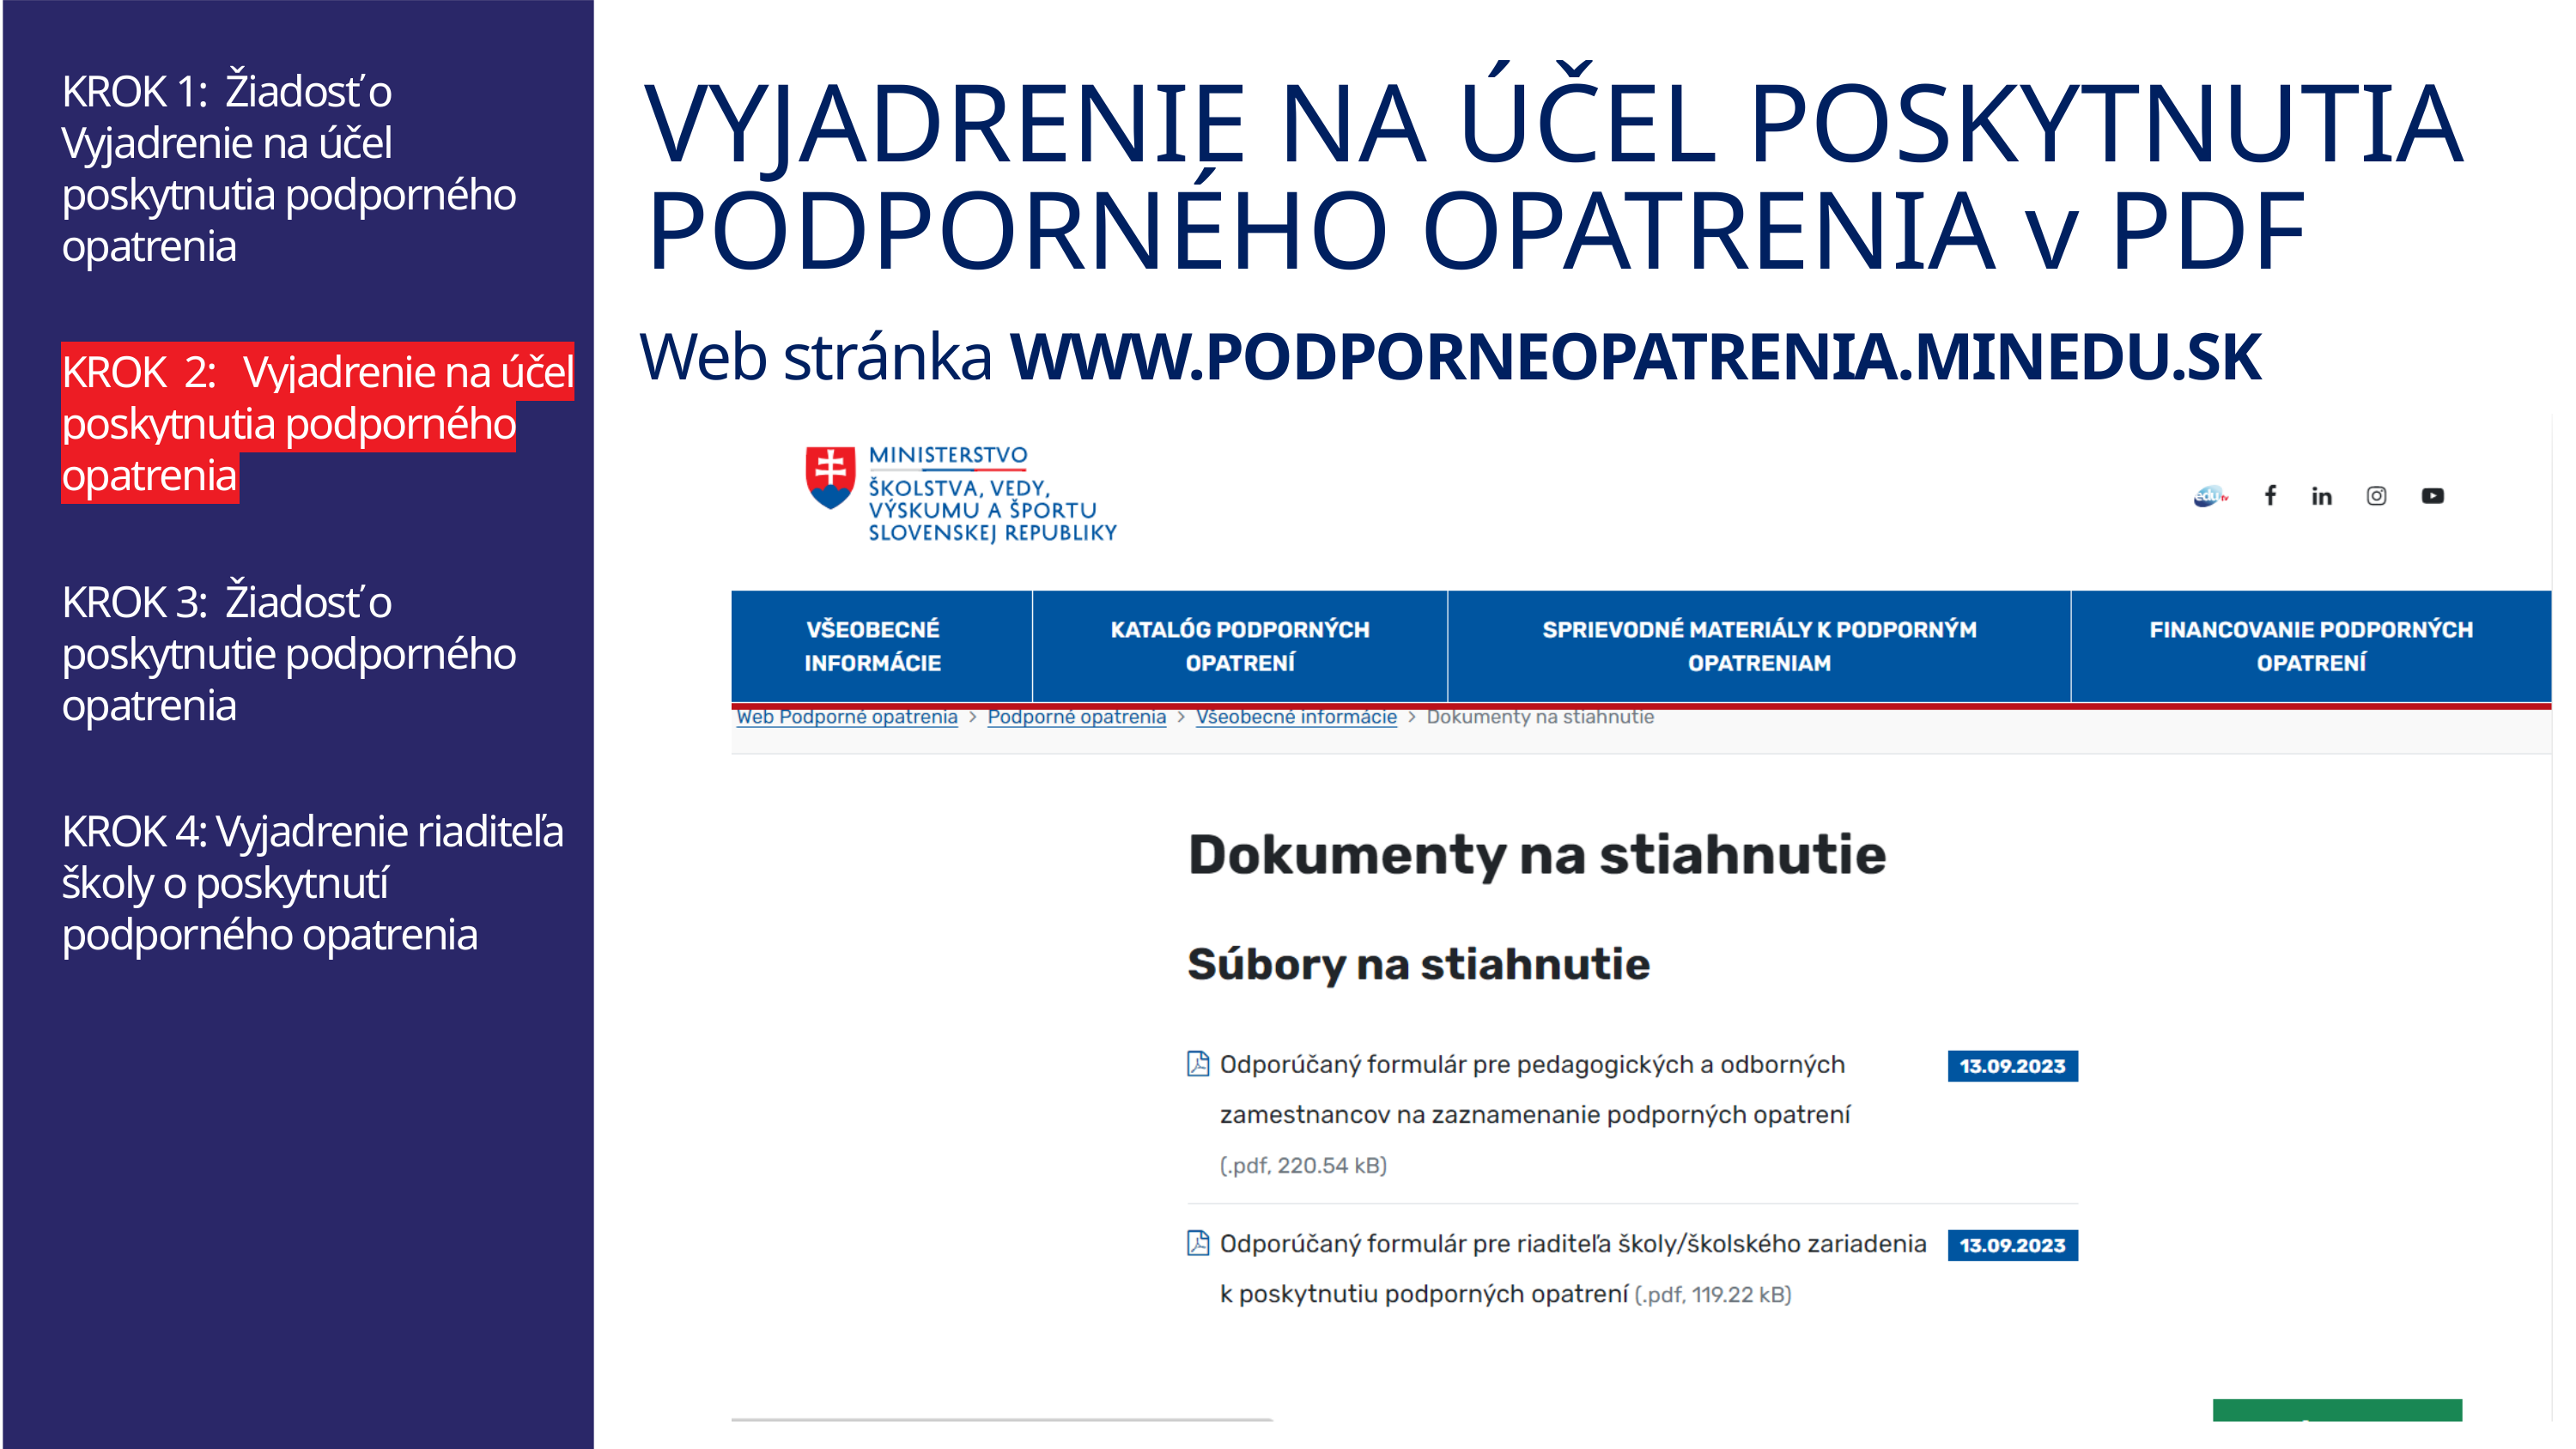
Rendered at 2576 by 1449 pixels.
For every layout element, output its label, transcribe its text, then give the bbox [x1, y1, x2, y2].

text_box VYJADRENIE NA ÚČEL POSKYTNUTIA PODPORNÉHO OPATRENIA v PDF [644, 76, 2576, 291]
picture [732, 414, 2553, 1422]
text_box KROK 1: Žiadosť o Vyjadrenie na účel poskytnutia podporného opatrenia KROK 2: Vyjadrenie na účel poskytnutia podporného opatrenia KROK 3: Žiadosť o poskytnutie podporného opatrenia KROK 4: Vyjadrenie riaditeľa školy o poskytnutí podporného opatrenia [3, 0, 594, 1449]
text_box Web stránka WWW.PODPORNEOPATRENIA.MINEDU.SK [593, 317, 2553, 393]
